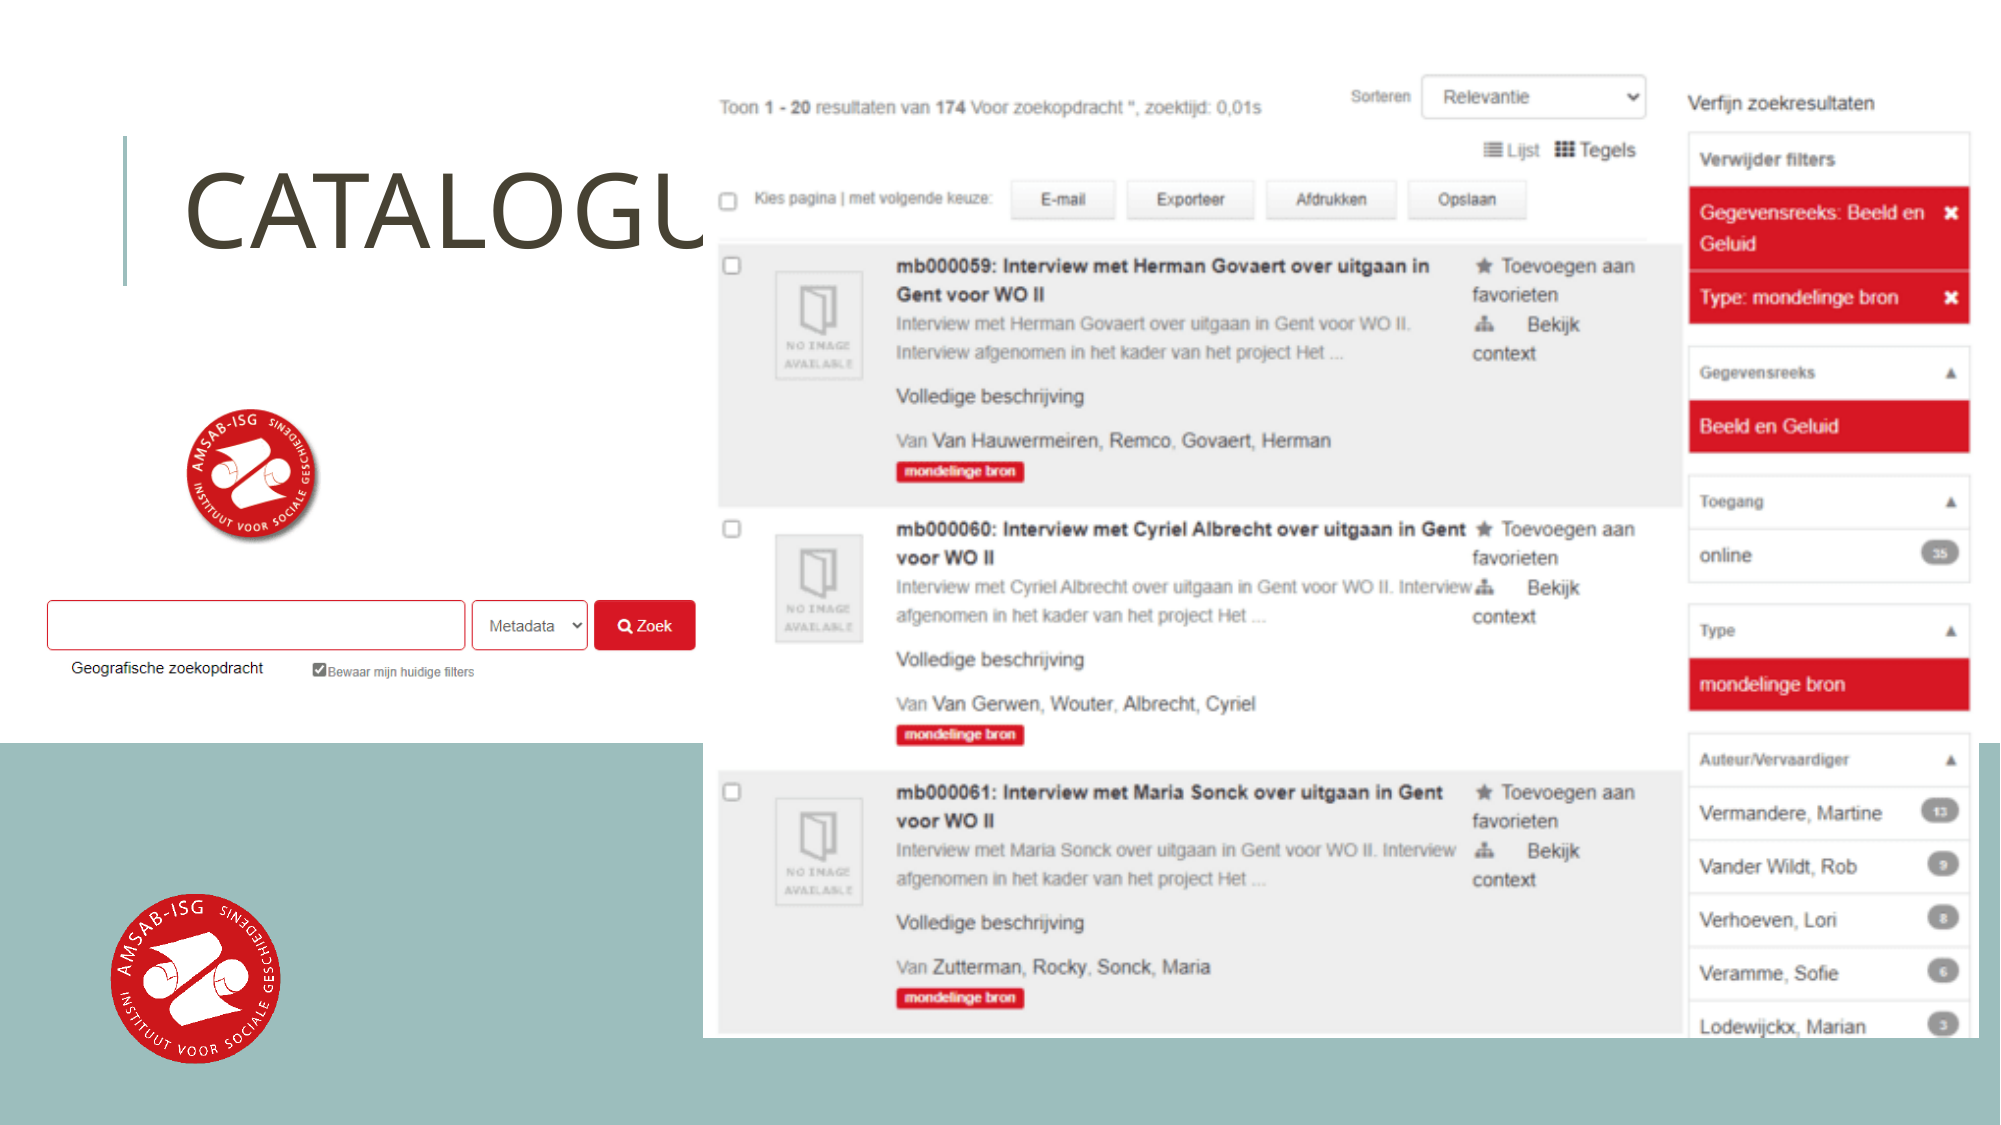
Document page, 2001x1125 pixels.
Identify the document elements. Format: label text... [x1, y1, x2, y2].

text_box [0, 742, 2000, 1125]
picture [25, 53, 1979, 1038]
title Catalogus [168, 96, 696, 342]
picture [107, 889, 285, 1066]
